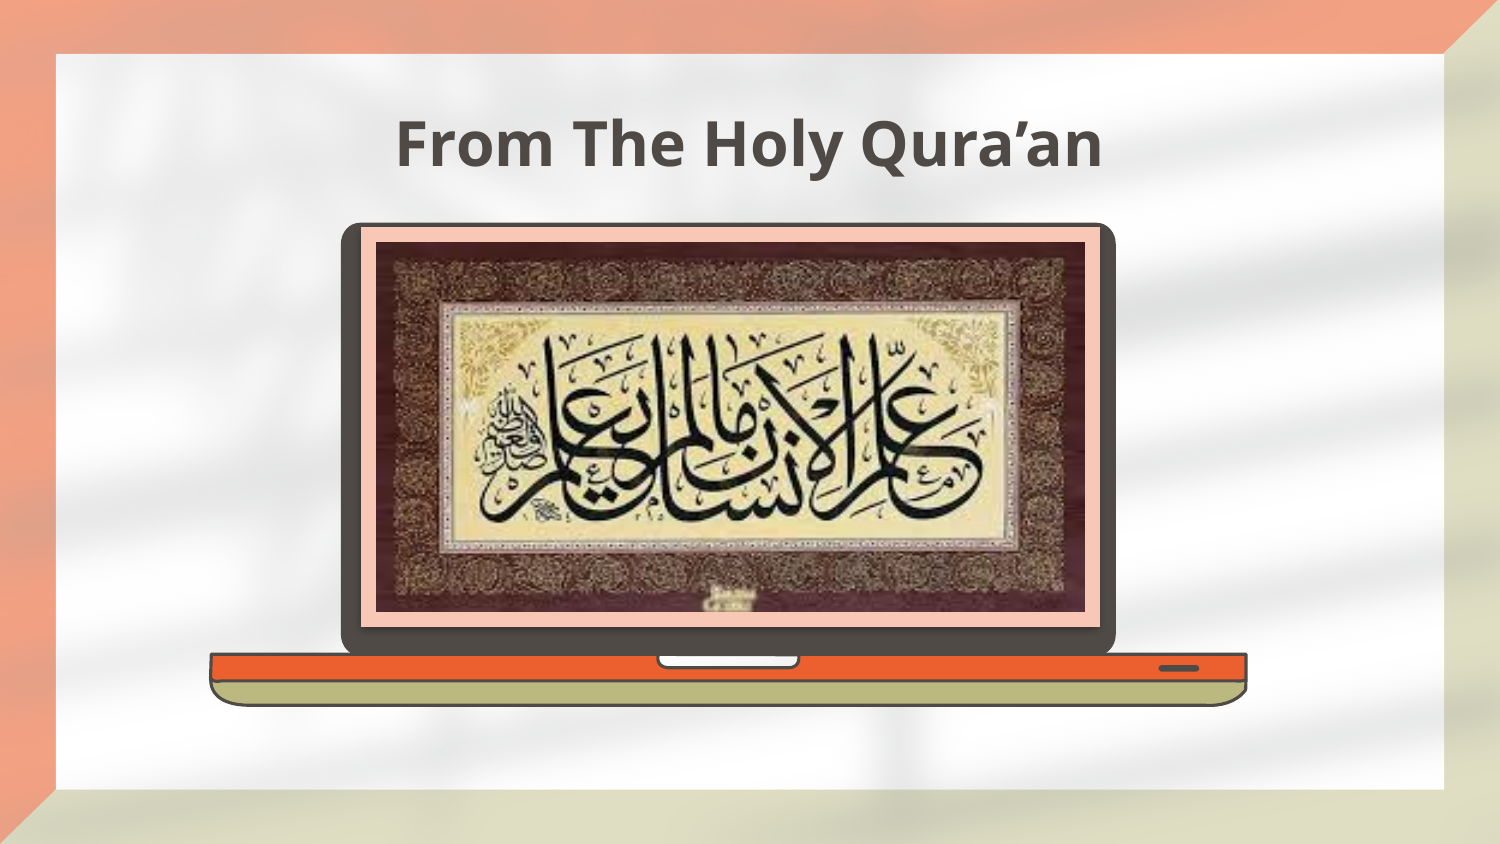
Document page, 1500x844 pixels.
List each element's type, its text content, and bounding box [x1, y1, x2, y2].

title From The Holy Qura’an [116, 88, 1383, 183]
picture [375, 241, 1086, 613]
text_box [210, 224, 1248, 706]
